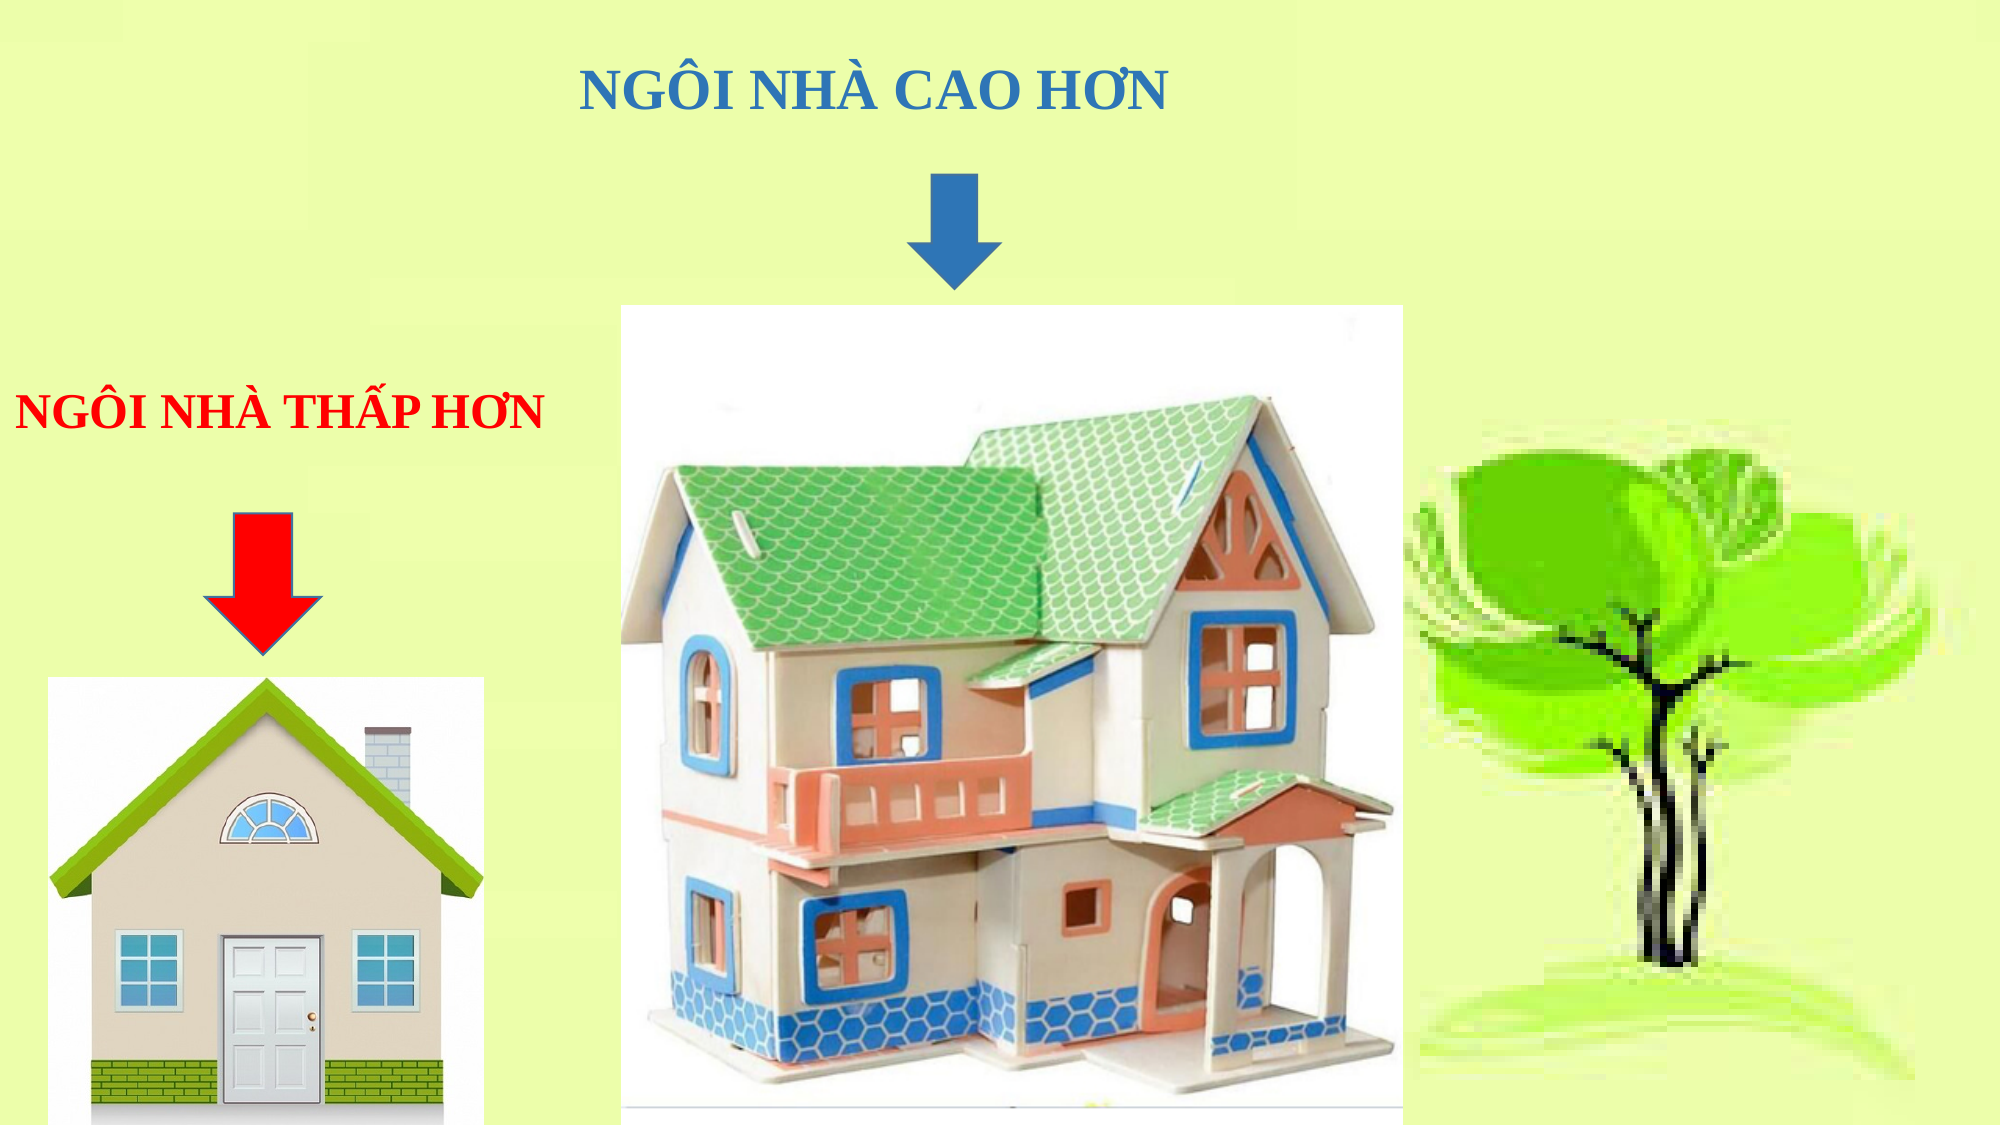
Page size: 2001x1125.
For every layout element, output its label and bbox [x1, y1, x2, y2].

picture [0, 0, 2000, 1125]
list [48, 677, 484, 1125]
